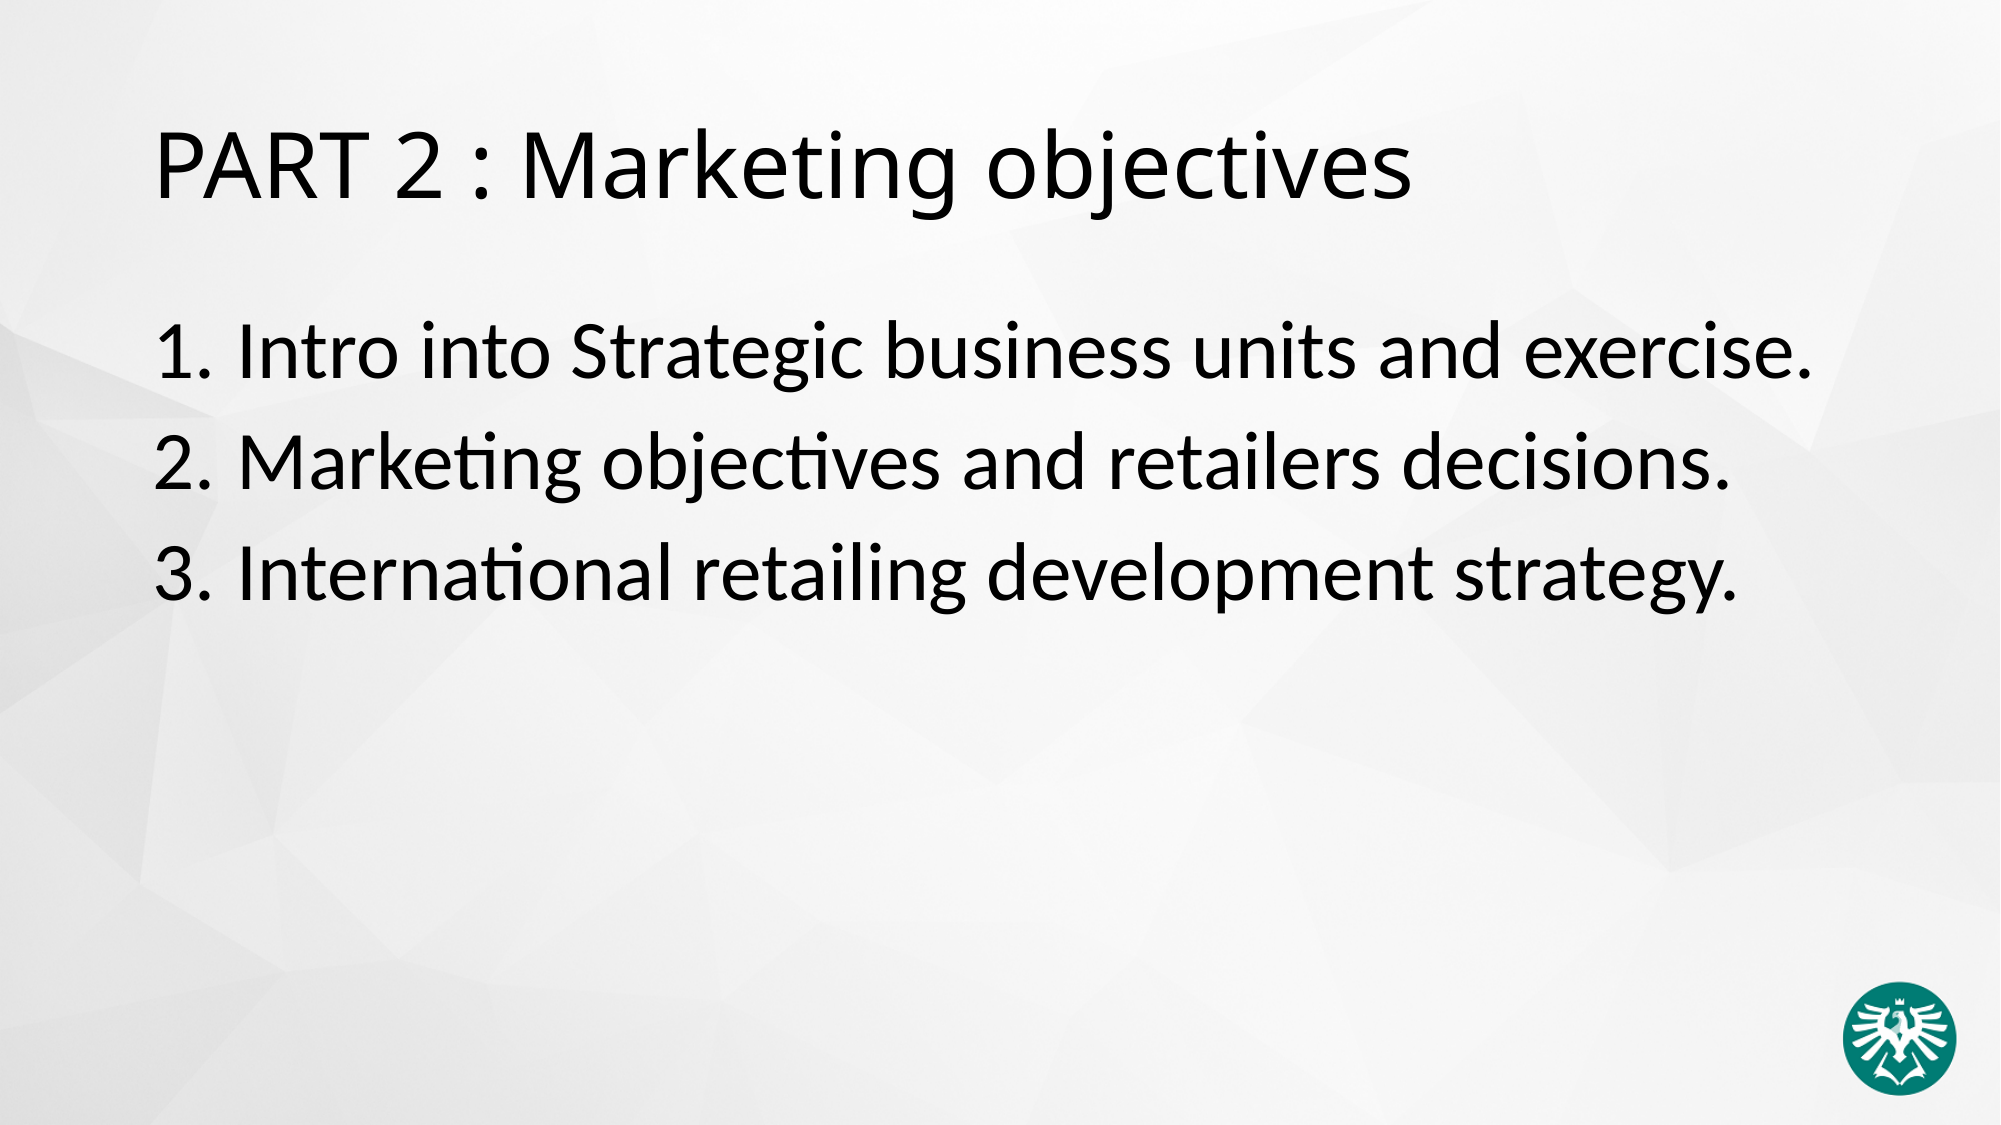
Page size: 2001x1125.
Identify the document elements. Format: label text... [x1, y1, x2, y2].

picture [0, 0, 2001, 1125]
title PART 2 : Marketing objectives [137, 59, 1863, 278]
list Intro into Strategic business units and exercise. Marketing objectives and retailers decisions. International retailing development strategy. [137, 299, 1863, 1014]
